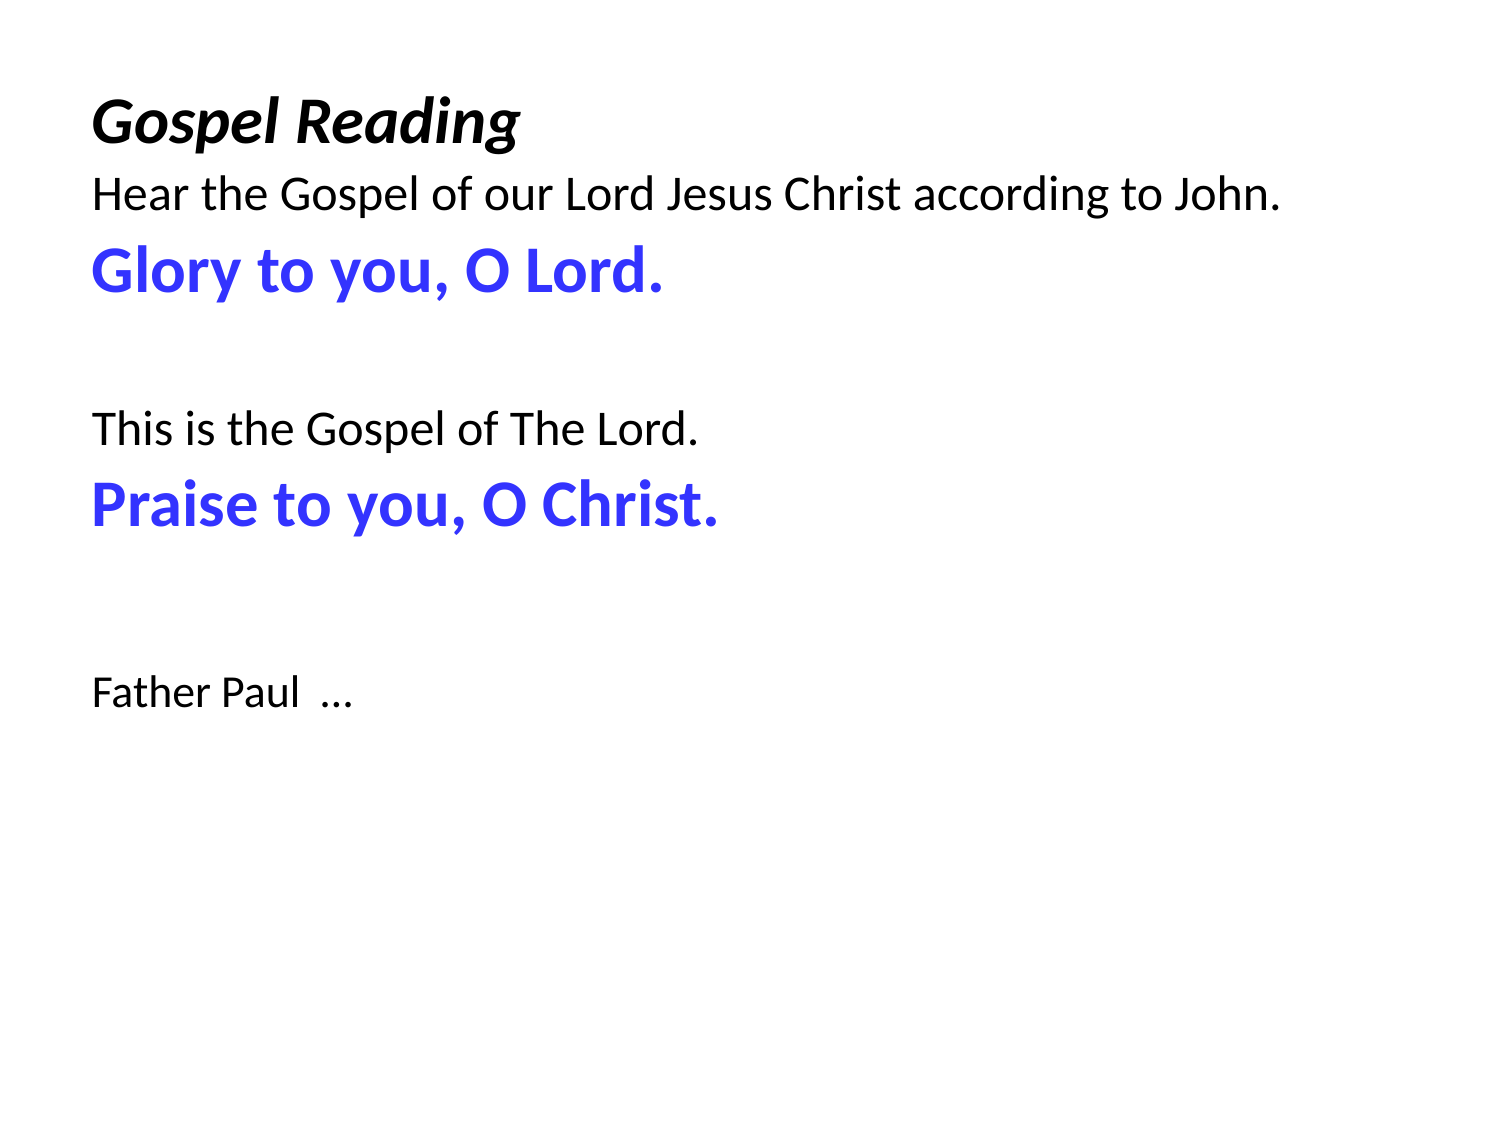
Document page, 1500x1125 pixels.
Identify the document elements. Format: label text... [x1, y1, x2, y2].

list Gospel Reading Hear the Gospel of our Lord Jesus Christ according to John. Glory to you, O Lord. This is the Gospel of The Lord. Praise to you, O Christ. Father Paul … [76, 78, 1427, 1035]
